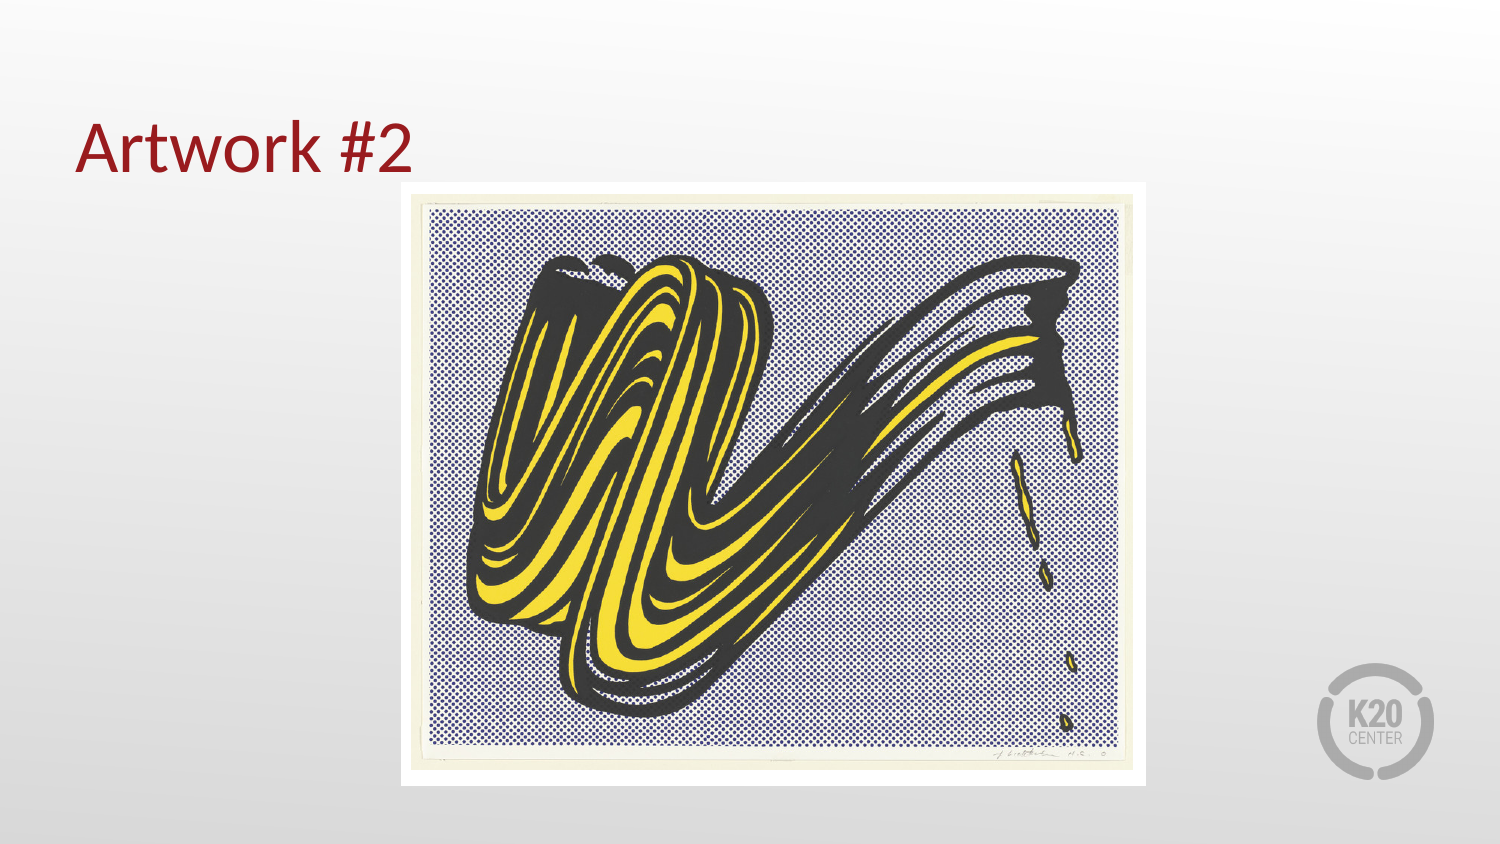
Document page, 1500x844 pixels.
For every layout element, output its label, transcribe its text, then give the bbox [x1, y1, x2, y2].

picture [1300, 646, 1451, 797]
title Artwork #2 [75, 50, 1425, 191]
picture [401, 182, 1146, 786]
